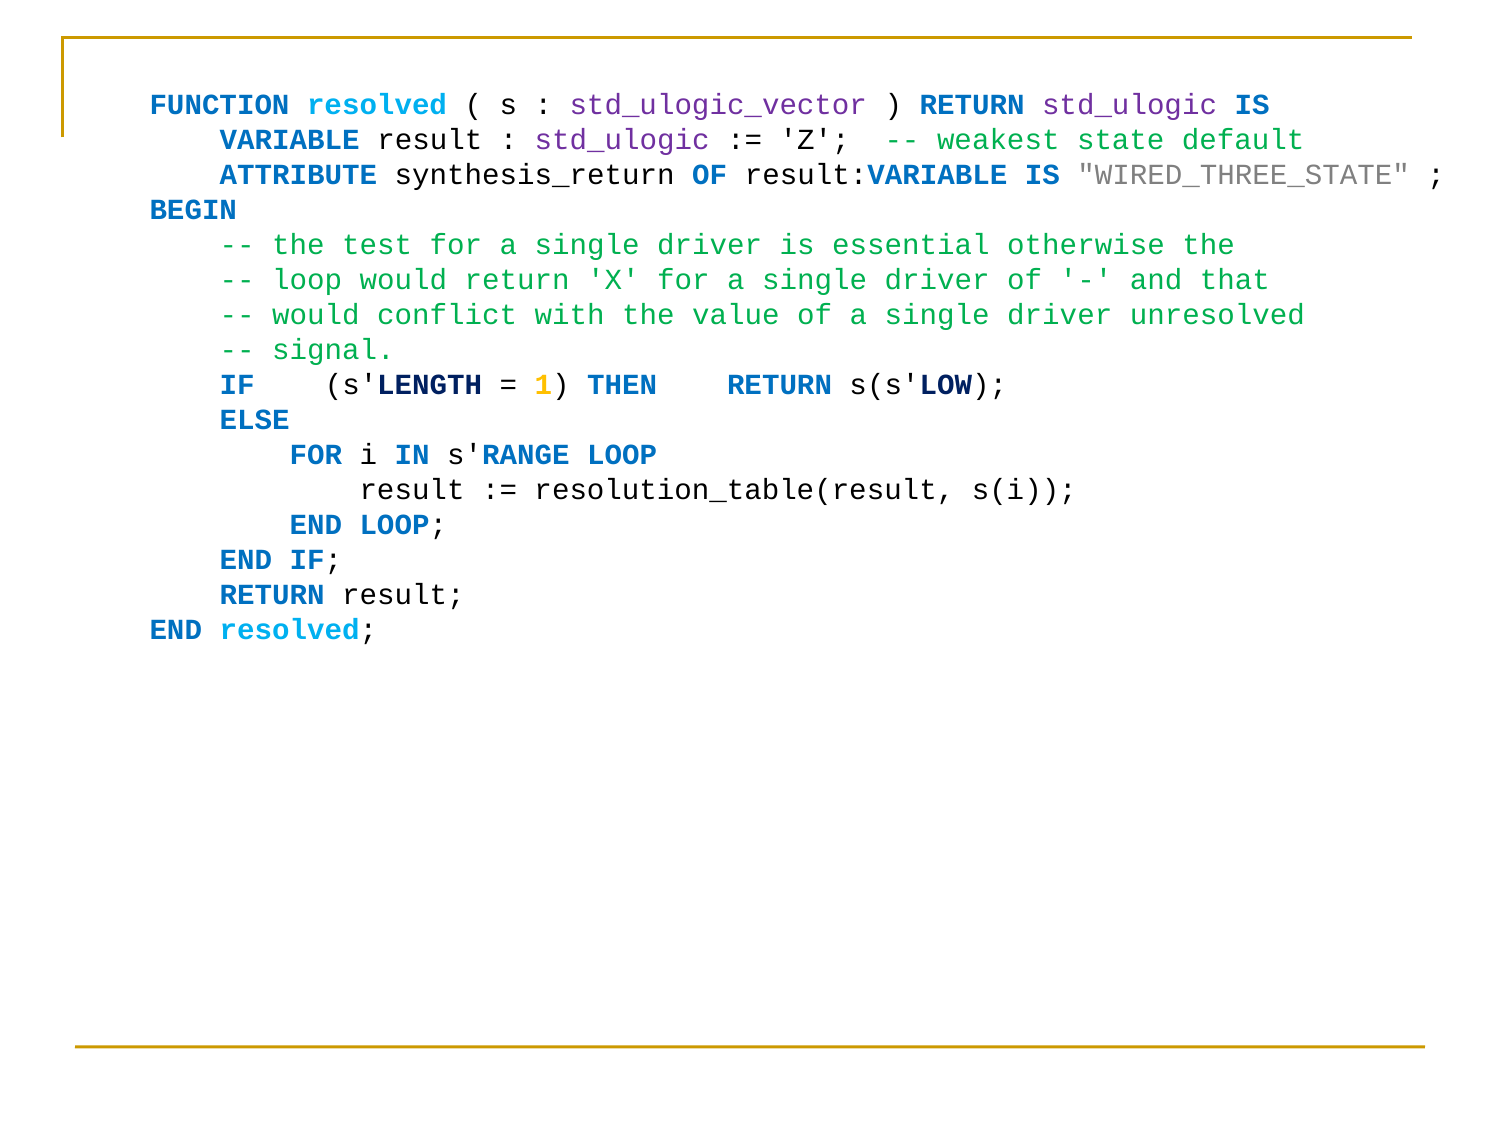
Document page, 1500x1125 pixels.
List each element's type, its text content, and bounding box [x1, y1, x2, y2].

text_box FUNCTION resolved ( s : std_ulogic_vector ) RETURN std_ulogic IS VARIABLE result : std_ulogic := 'Z'; -- weakest state default ATTRIBUTE synthesis_return OF result:VARIABLE IS "WIRED_THREE_STATE" ; BEGIN -- the test for a single driver is essential otherwise the -- loop would return 'X' for a single driver of '-' and that -- would conflict with the value of a single driver unresolved -- signal. IF (s'LENGTH = 1) THEN RETURN s(s'LOW); ELSE FOR i IN s'RANGE LOOP result := resolution_table(result, s(i)); END LOOP; END IF; RETURN result; END resolved; [64, 78, 1483, 653]
